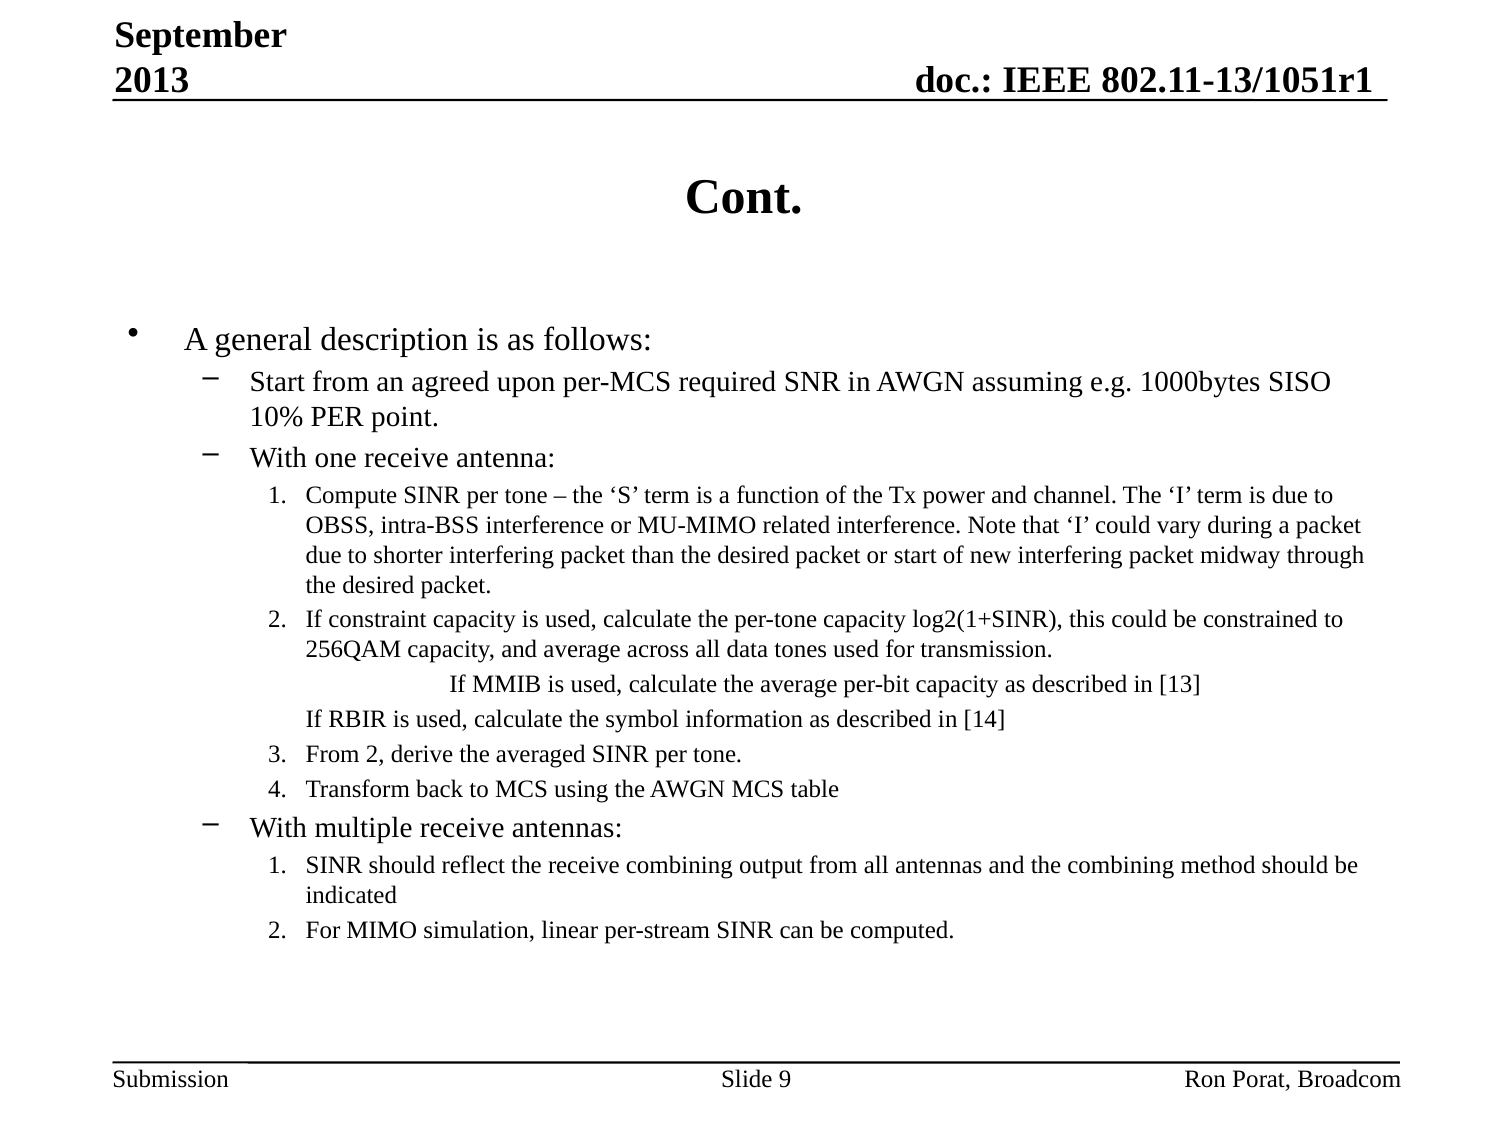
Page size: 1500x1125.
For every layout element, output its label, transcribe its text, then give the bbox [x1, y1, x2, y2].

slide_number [114, 54, 309, 101]
list A general description is as follows: Start from an agreed upon per-MCS required SNR in AWGN assuming e.g. 1000bytes SISO 10% PER point. With one receive antenna: Compute SINR per tone – the ‘S’ term is a function of the Tx power and channel. The ‘I’ term is due to OBSS, intra-BSS interference or MU-MIMO related interference. Note that ‘I’ could vary during a packet due to shorter interfering packet than the desired packet or start of new interfering packet midway through the desired packet. If constraint capacity is used, calculate the per-tone capacity log2(1+SINR), this could be constrained to 256QAM capacity, and average across all data tones used for transmission. If MMIB is used, calculate the average per-bit capacity as described in [13] If RBIR is used, calculate the symbol information as described in [14] From 2, derive the averaged SINR per tone. Transform back to MCS using the AWGN MCS table With multiple receive antennas: SINR should reflect the receive combining output from all antennas and the combining method should be indicated For MIMO simulation, linear per-stream SINR can be computed. [112, 274, 1388, 1063]
title Cont. [112, 112, 1388, 274]
footer Ron Porat, Broadcom [1181, 1061, 1402, 1093]
slide_number Slide 9 [712, 1061, 800, 1093]
